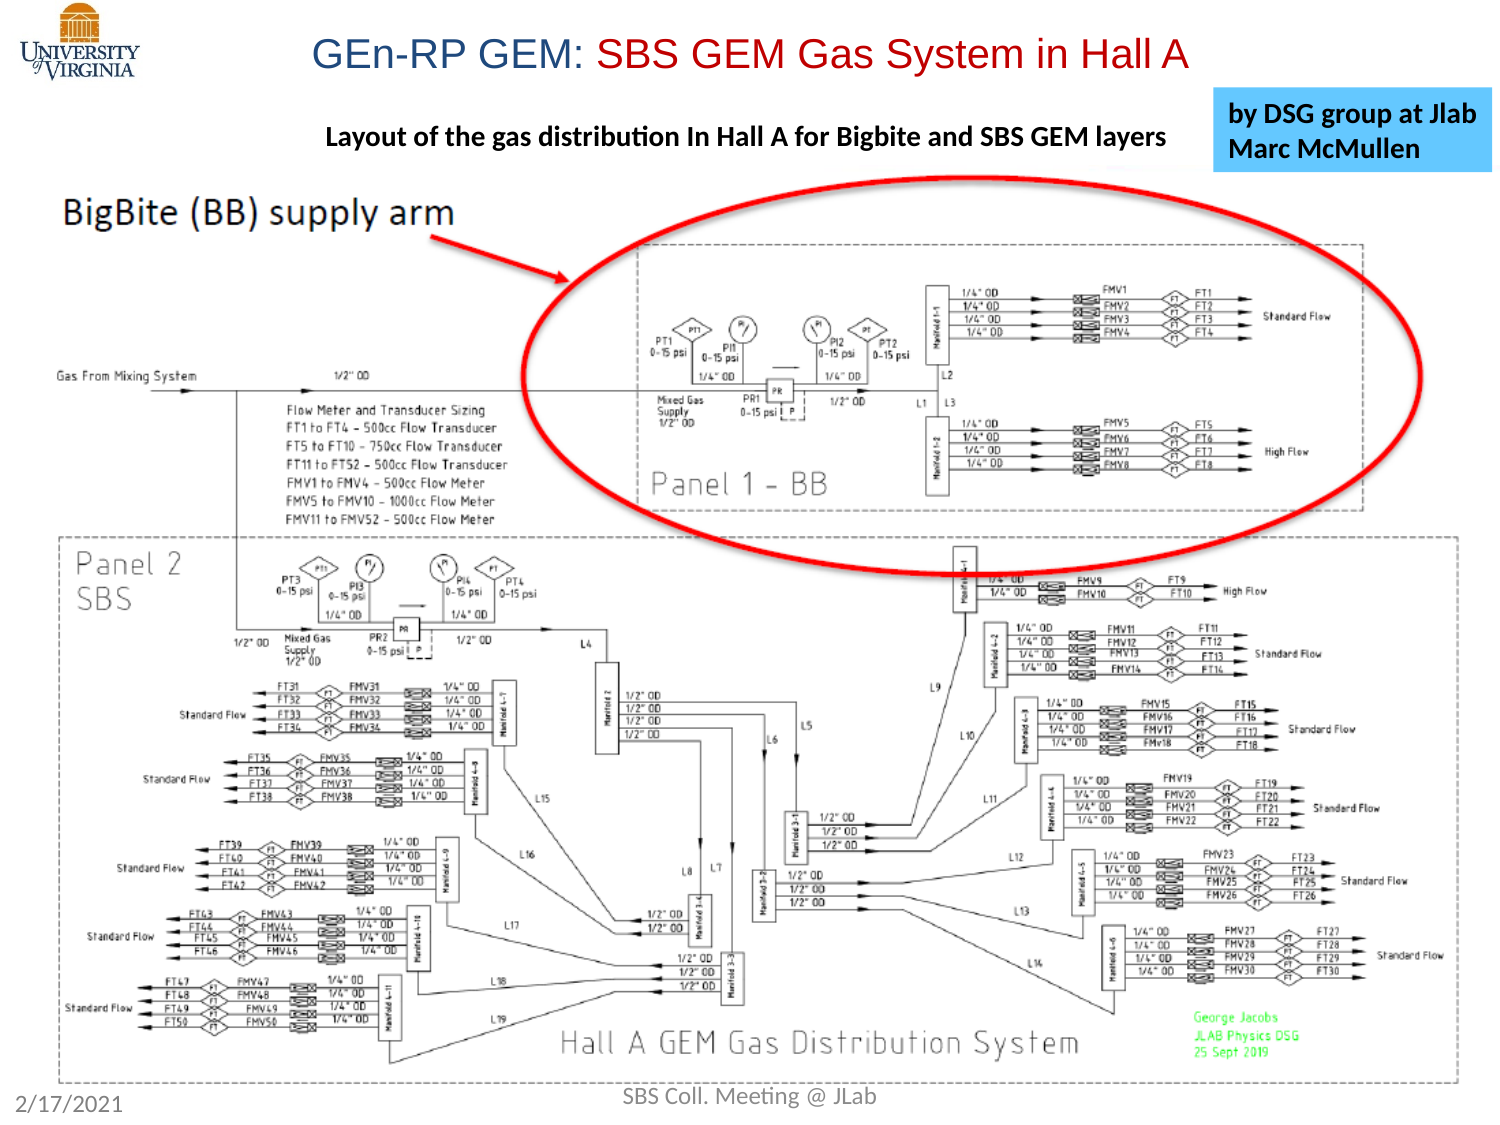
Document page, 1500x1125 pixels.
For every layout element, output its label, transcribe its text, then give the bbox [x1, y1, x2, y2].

text_box by DSG group at Jlab Marc McMullen [1213, 87, 1493, 163]
text_box GEn-RP GEM: SBS GEM Gas System in Hall A [0, 0, 1500, 105]
picture [0, 165, 1500, 1125]
text_box Layout of the gas distribution In Hall A for Bigbite and SBS GEM layers [0, 109, 1213, 160]
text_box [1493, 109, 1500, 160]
